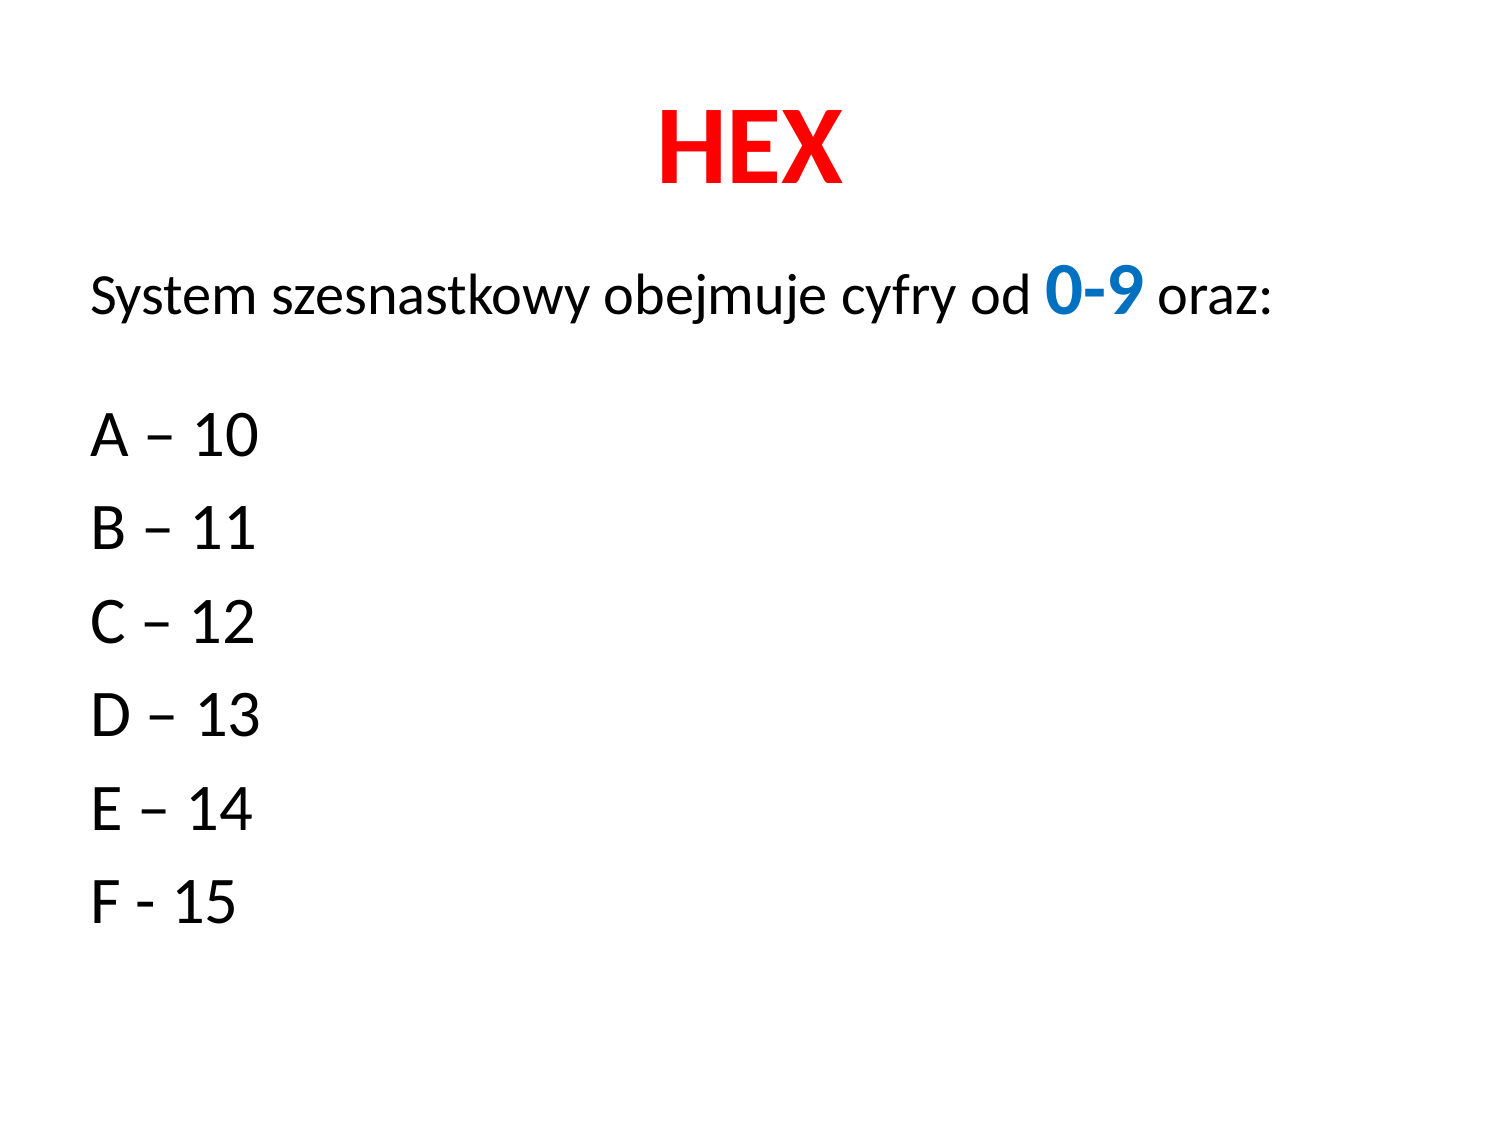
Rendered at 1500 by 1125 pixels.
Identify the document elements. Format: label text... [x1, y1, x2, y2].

list System szesnastkowy obejmuje cyfry od 0-9 oraz: A – 10 B – 11 C – 12 D – 13 E – 14 F - 15 [75, 232, 1425, 1005]
title HEX [75, 45, 1425, 232]
